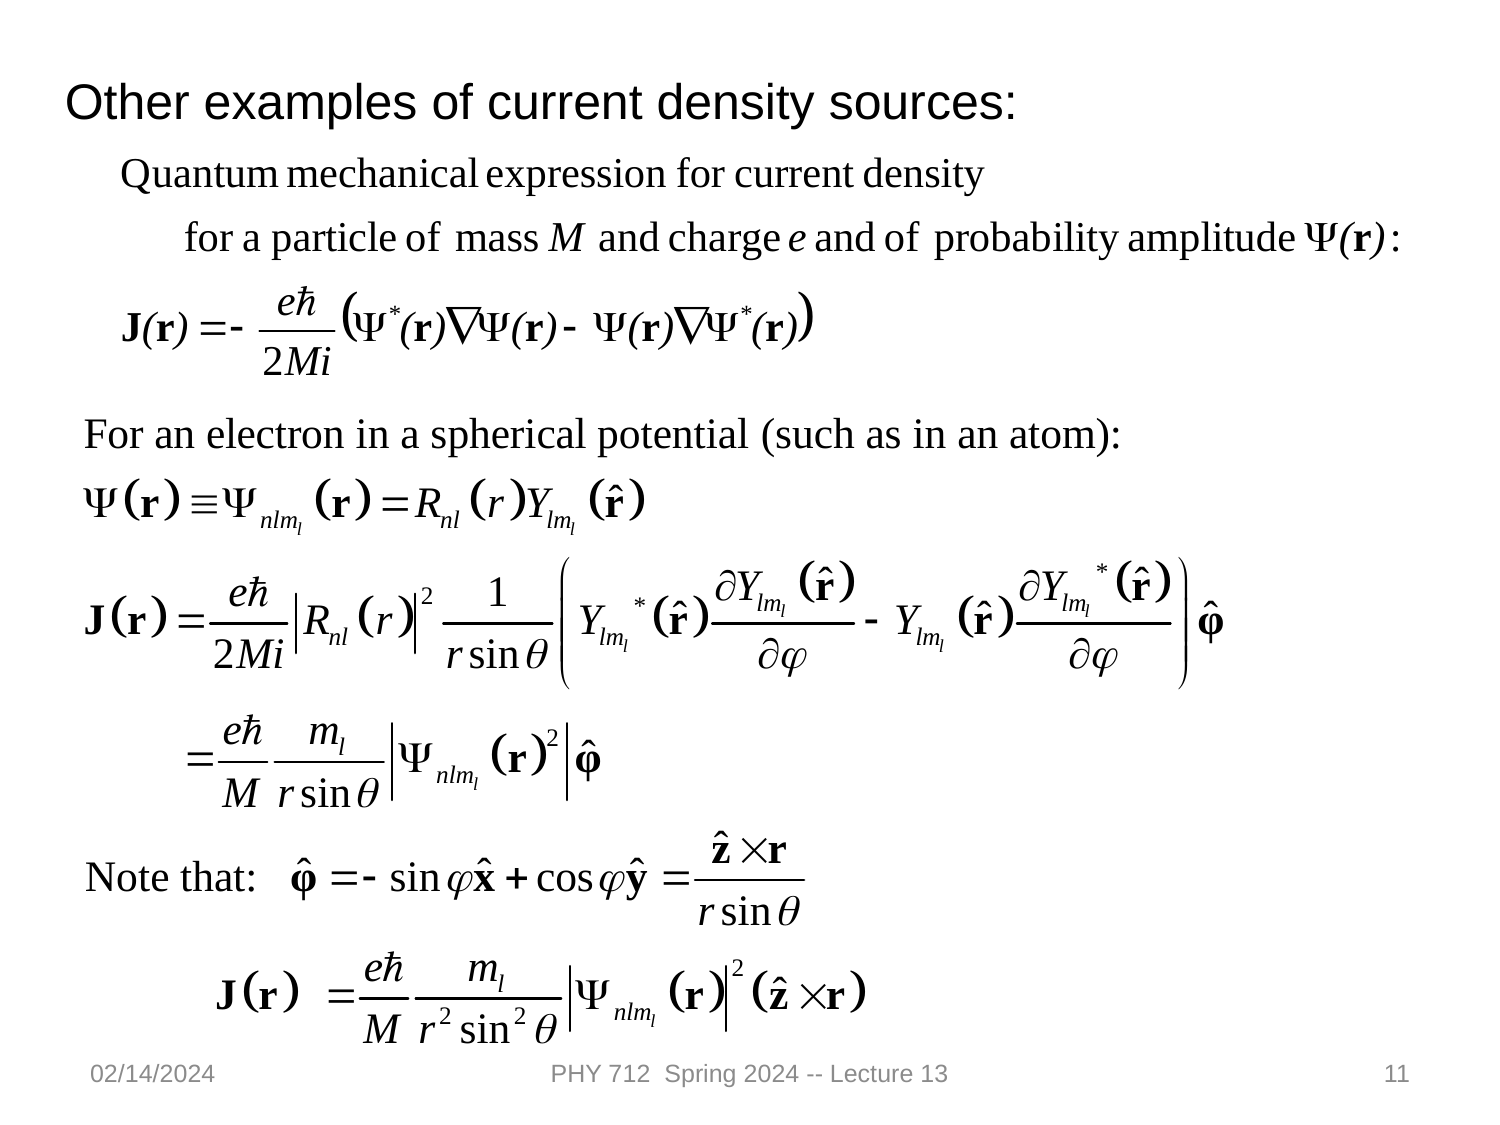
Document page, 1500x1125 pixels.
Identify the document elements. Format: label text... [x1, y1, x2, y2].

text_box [114, 149, 1406, 448]
slide_number 11 [1074, 1042, 1425, 1103]
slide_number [75, 1054, 425, 1103]
text_box Other examples of current density sources: [49, 62, 1413, 138]
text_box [79, 412, 1231, 1050]
footer PHY 712 Spring 2024 -- Lecture 13 [512, 1058, 988, 1103]
